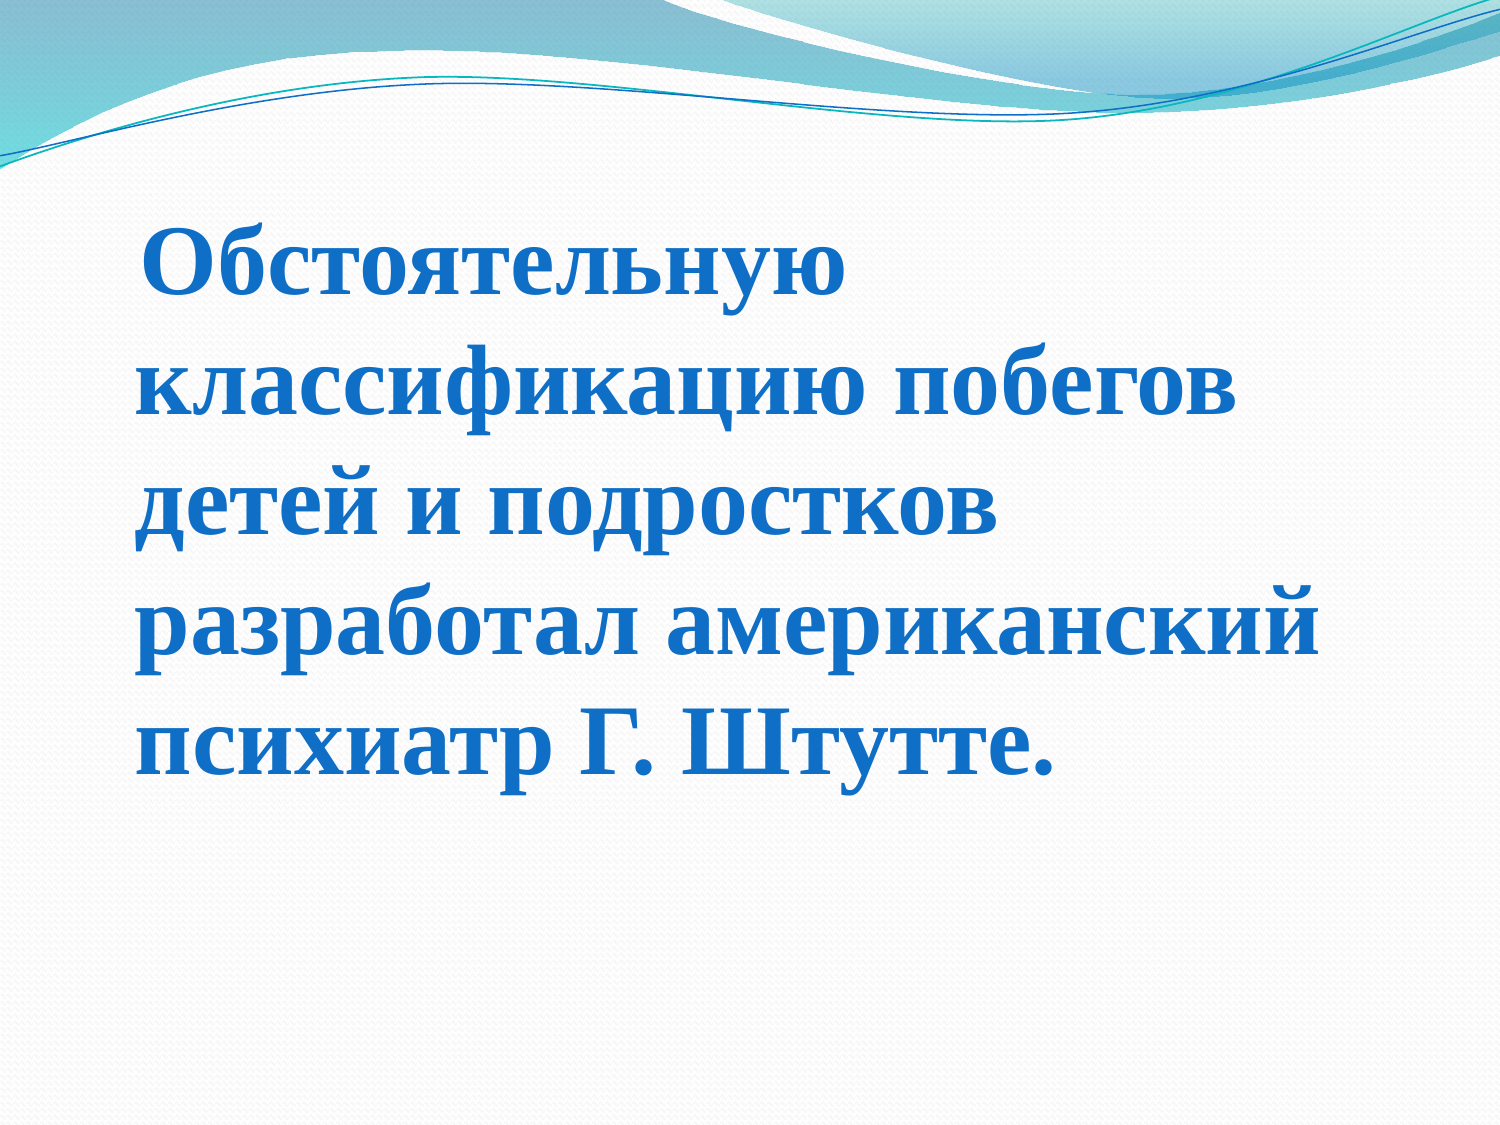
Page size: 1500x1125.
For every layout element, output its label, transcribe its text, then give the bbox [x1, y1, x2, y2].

list Обстоятельную классификацию побегов детей и подростков разработал американский психиатр Г. Штутте. [75, 187, 1425, 1038]
